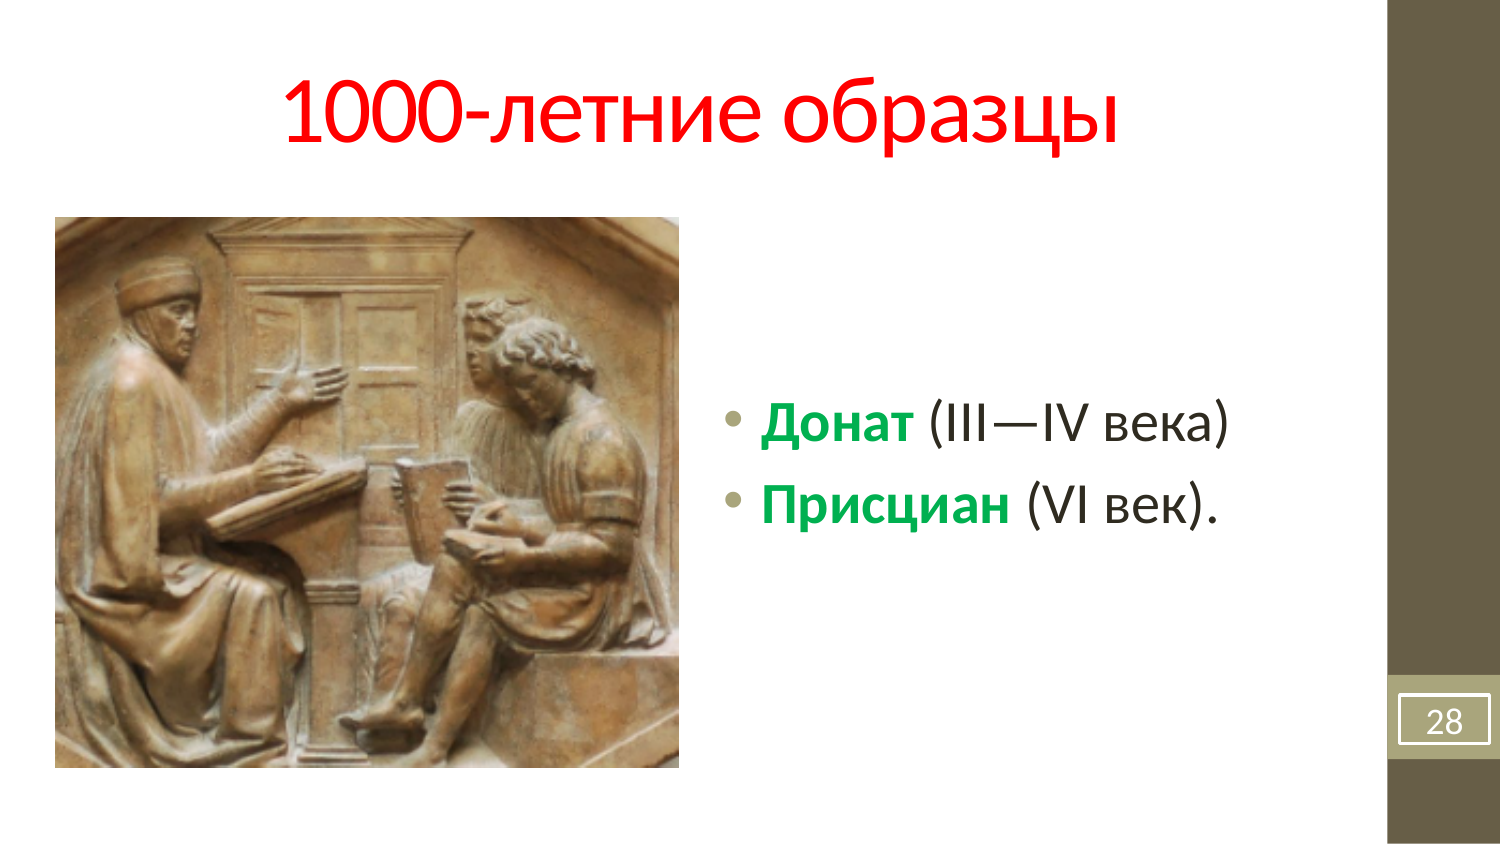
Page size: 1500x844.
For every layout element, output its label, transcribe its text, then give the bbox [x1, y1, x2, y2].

text_box 1000-летние образцы [74, 33, 1325, 175]
text_box 28 [1399, 695, 1490, 744]
text_box Донат (III—IV века) Присциан (VI век). [690, 242, 1293, 810]
picture [54, 216, 679, 768]
